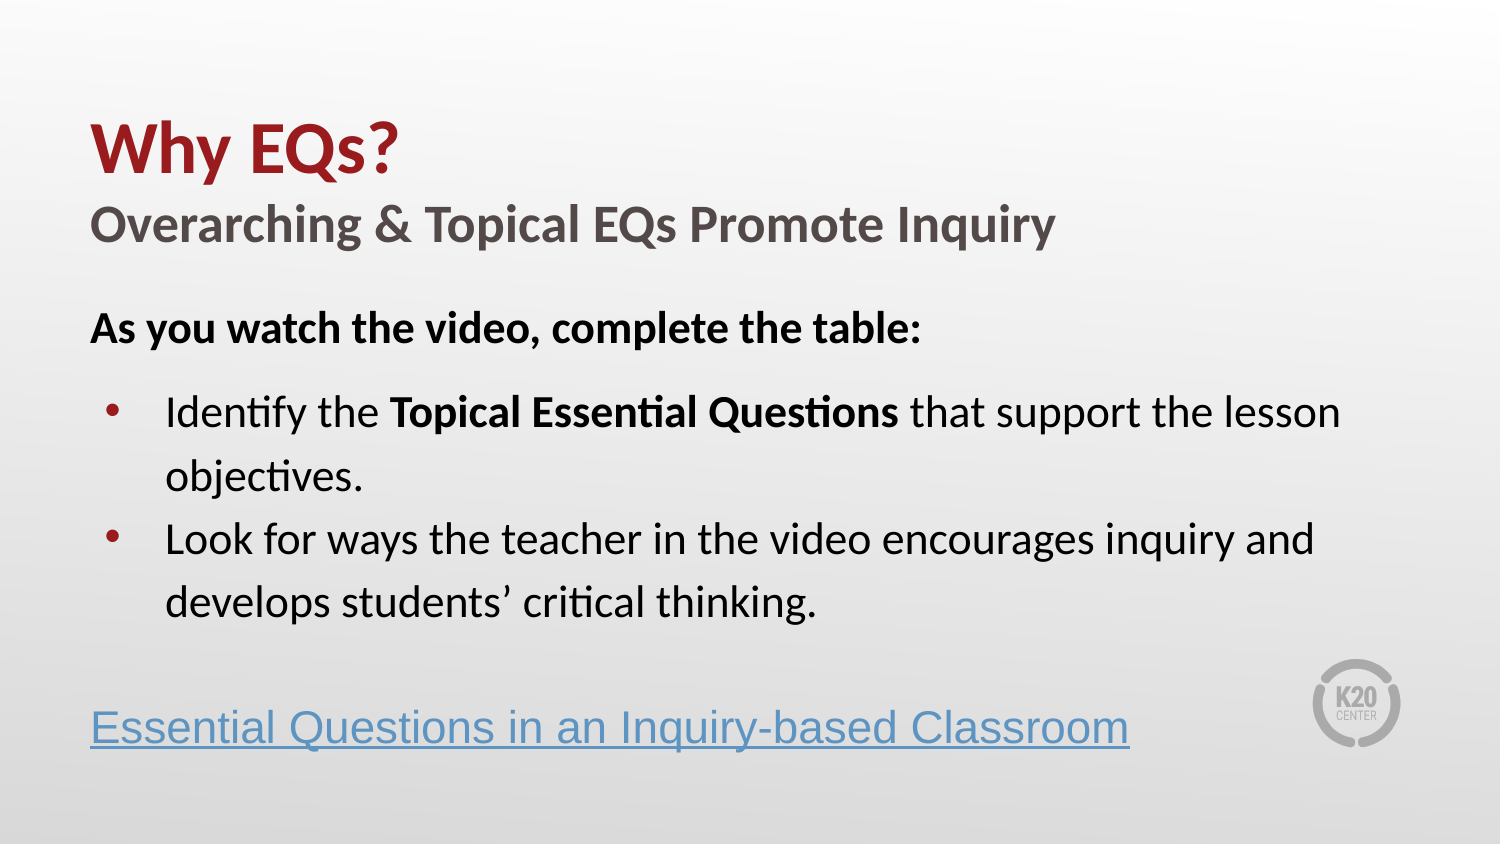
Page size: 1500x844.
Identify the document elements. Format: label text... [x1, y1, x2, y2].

list As you watch the video, complete the table: Identify the Topical Essential Questions that support the lesson objectives. Look for ways the teacher in the video encourages inquiry and develops students’ critical thinking. Essential Questions in an Inquiry-based Classroom [75, 274, 1425, 810]
title Why EQs? Overarching & Topical EQs Promote Inquiry [75, 86, 1425, 265]
